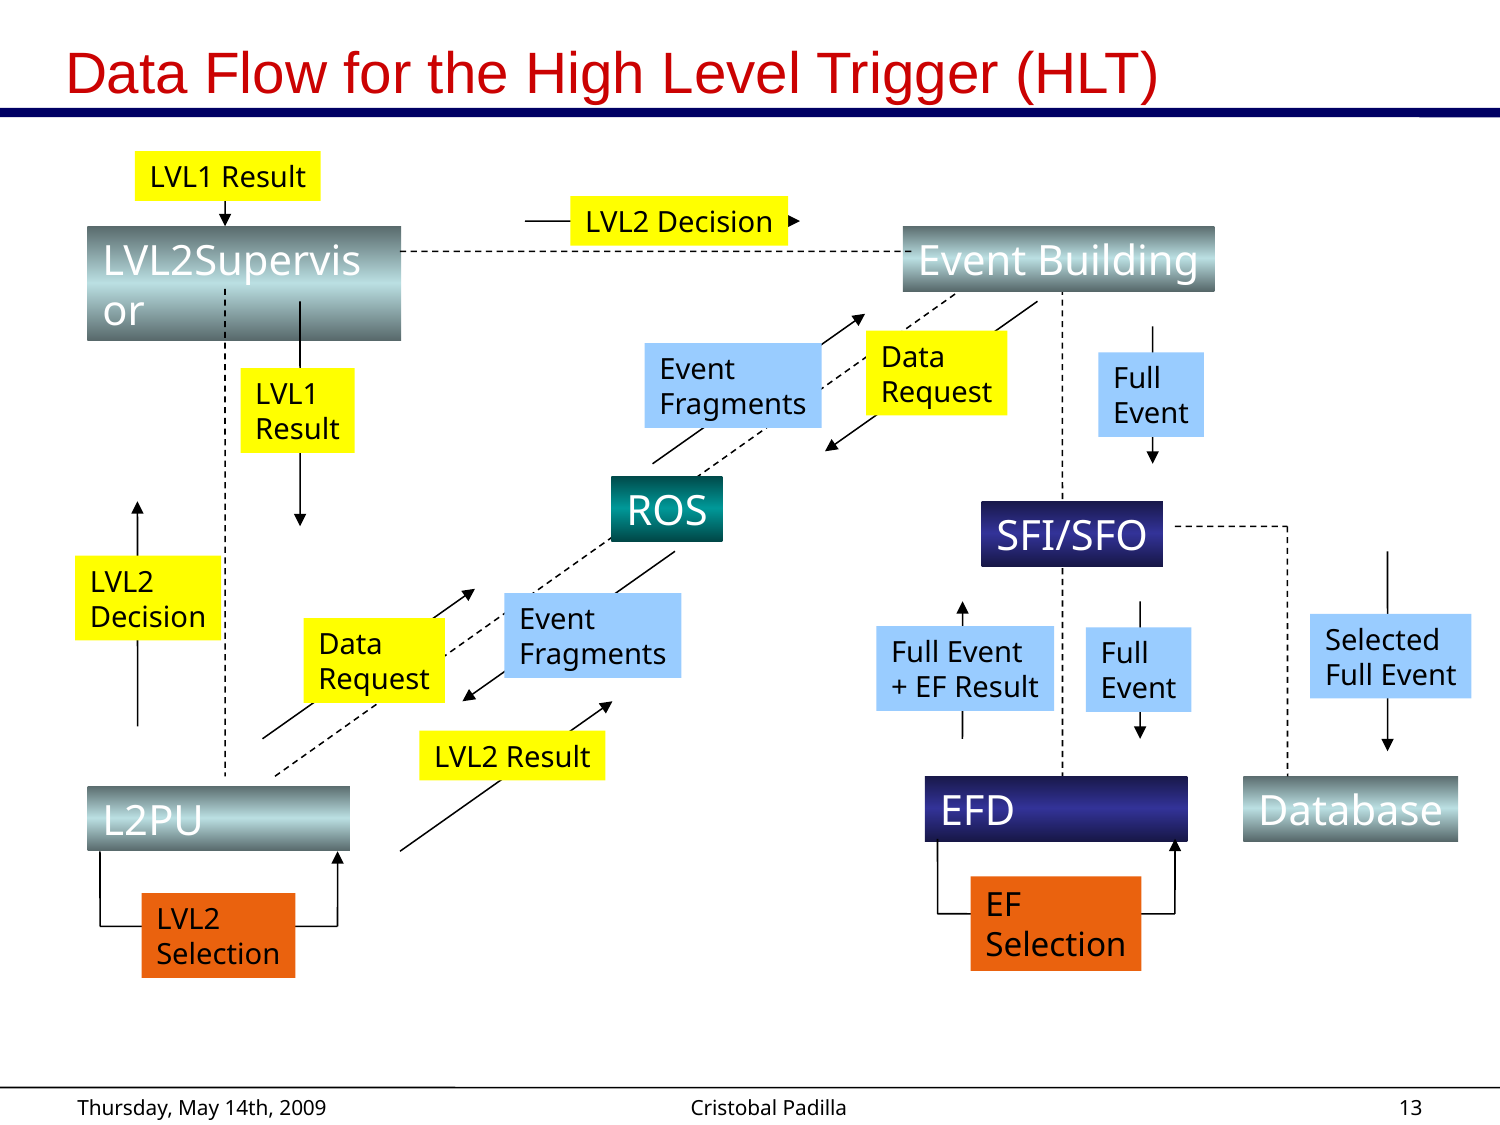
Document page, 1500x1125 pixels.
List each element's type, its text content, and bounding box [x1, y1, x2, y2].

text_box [262, 588, 457, 739]
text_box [649, 313, 866, 464]
text_box Event Building [902, 226, 1215, 292]
slide_number 12 [1312, 1087, 1438, 1125]
text_box ROS [611, 476, 723, 542]
text_box Database [1243, 776, 1459, 842]
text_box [824, 300, 1038, 452]
footer Cristobal Padilla [499, 1087, 1038, 1125]
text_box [462, 550, 677, 702]
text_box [242, 300, 353, 527]
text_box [1312, 551, 1470, 752]
title Data Flow for the High Level Trigger (HLT) [49, 0, 1451, 113]
text_box LVL2Supervisor [87, 226, 402, 341]
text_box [399, 700, 613, 852]
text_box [99, 850, 338, 979]
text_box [1099, 325, 1203, 464]
text_box EFD [924, 776, 1188, 842]
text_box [1087, 600, 1191, 739]
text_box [937, 838, 1176, 972]
text_box SFI/SFO [981, 501, 1163, 567]
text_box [137, 150, 319, 227]
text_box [79, 500, 217, 727]
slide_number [62, 1087, 463, 1125]
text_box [874, 600, 1056, 739]
text_box L2PU [87, 786, 350, 851]
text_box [524, 195, 801, 247]
